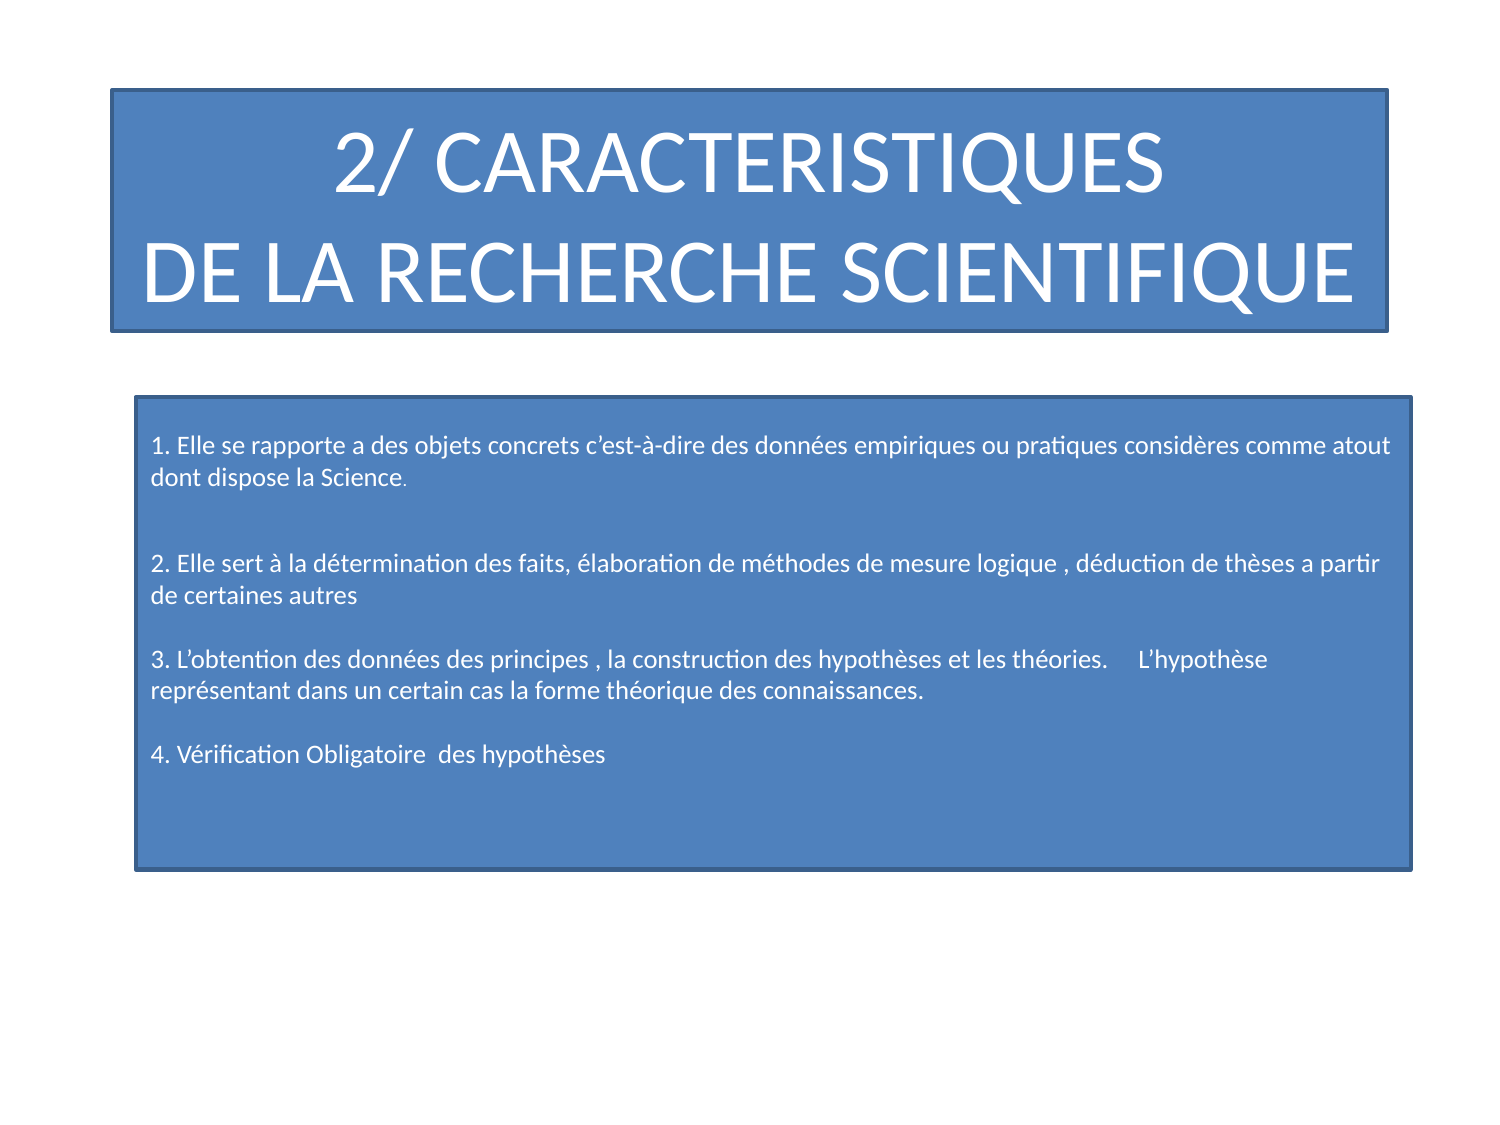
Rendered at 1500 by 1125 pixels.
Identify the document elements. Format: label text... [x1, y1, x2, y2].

text_box 1. Elle se rapporte a des objets concrets c’est-à-dire des données empiriques ou pratiques considères comme atout dont dispose la Science. 2. Elle sert à la détermination des faits, élaboration de méthodes de mesure logique , déduction de thèses a partir de certaines autres 3. L’obtention des données des principes , la construction des hypothèses et les théories. L’hypothèse représentant dans un certain cas la forme théorique des connaissances. 4. Vérification Obligatoire des hypothèses [134, 395, 1413, 872]
title 2/ CARACTERISTIQUES DE LA RECHERCHE SCIENTIFIQUE [110, 88, 1389, 333]
